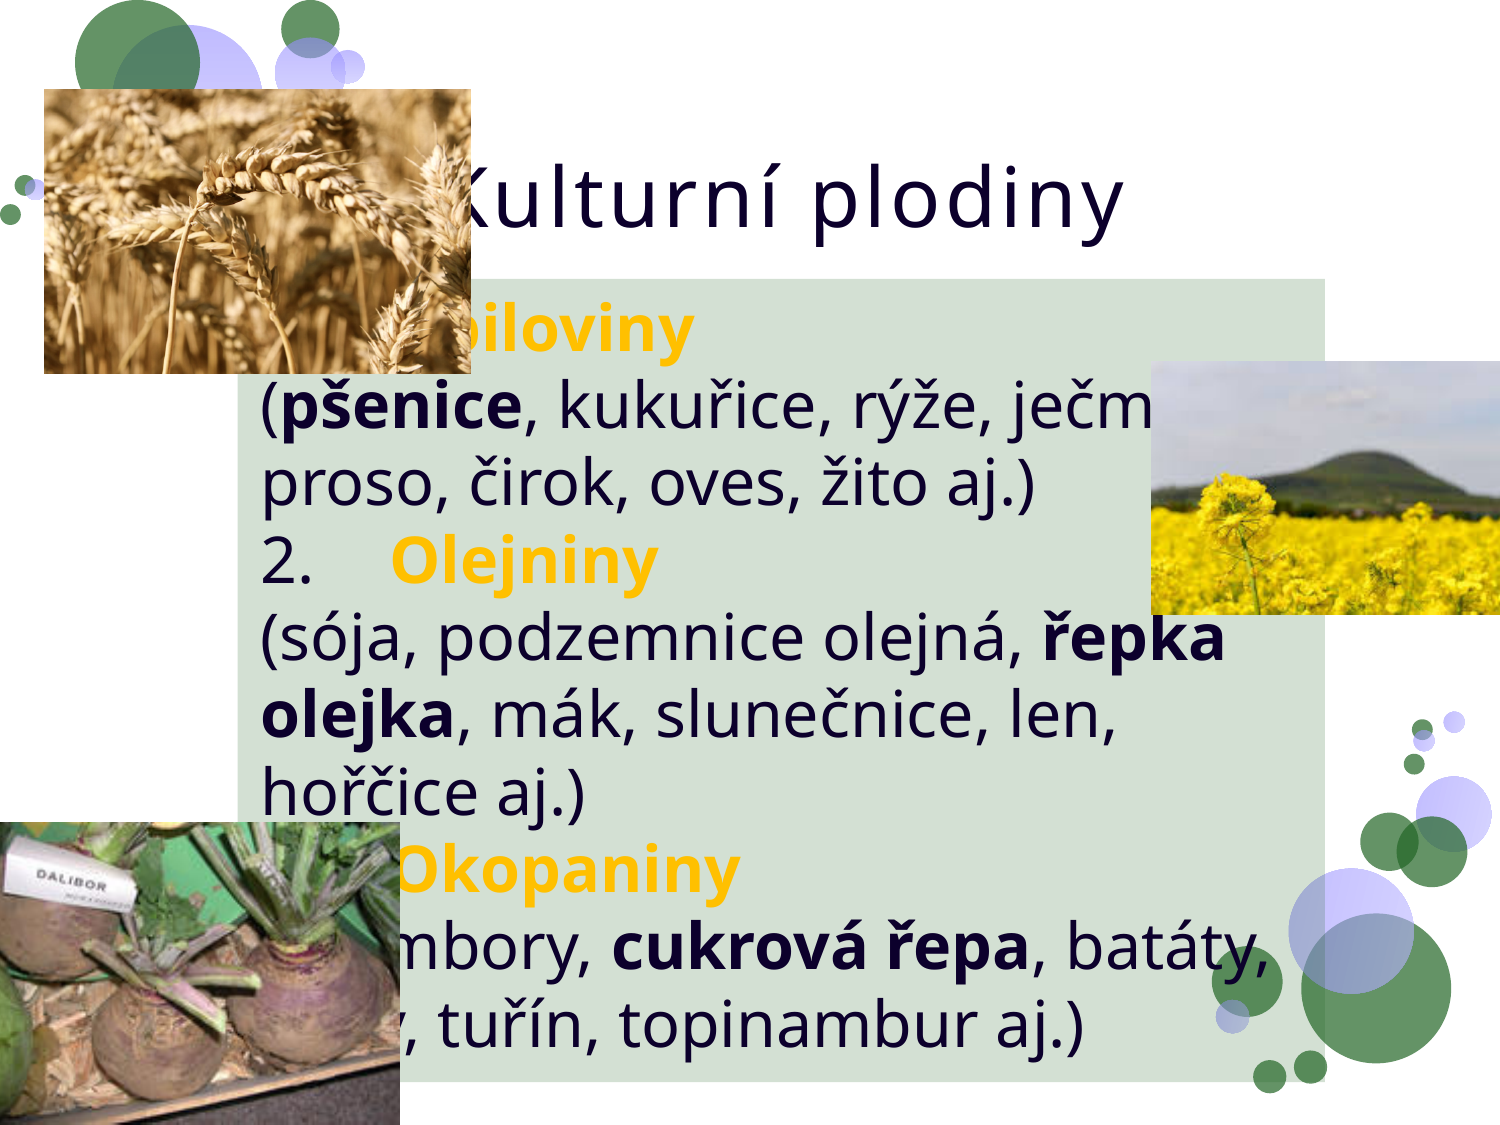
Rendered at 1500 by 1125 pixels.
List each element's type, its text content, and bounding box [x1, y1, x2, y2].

list 1. Obiloviny (pšenice, kukuřice, rýže, ječmen, proso, čirok, oves, žito aj.) 2. Olejniny (sója, podzemnice olejná, řepka olejka, mák, slunečnice, len, hořčice aj.) 3. Okopaniny (brambory, cukrová řepa, batáty, jamy, tuřín, topinambur aj.) [237, 278, 1325, 1083]
title Kulturní plodiny [472, 99, 1325, 278]
picture [1150, 360, 1500, 617]
picture [0, 820, 401, 1125]
picture [43, 88, 472, 376]
